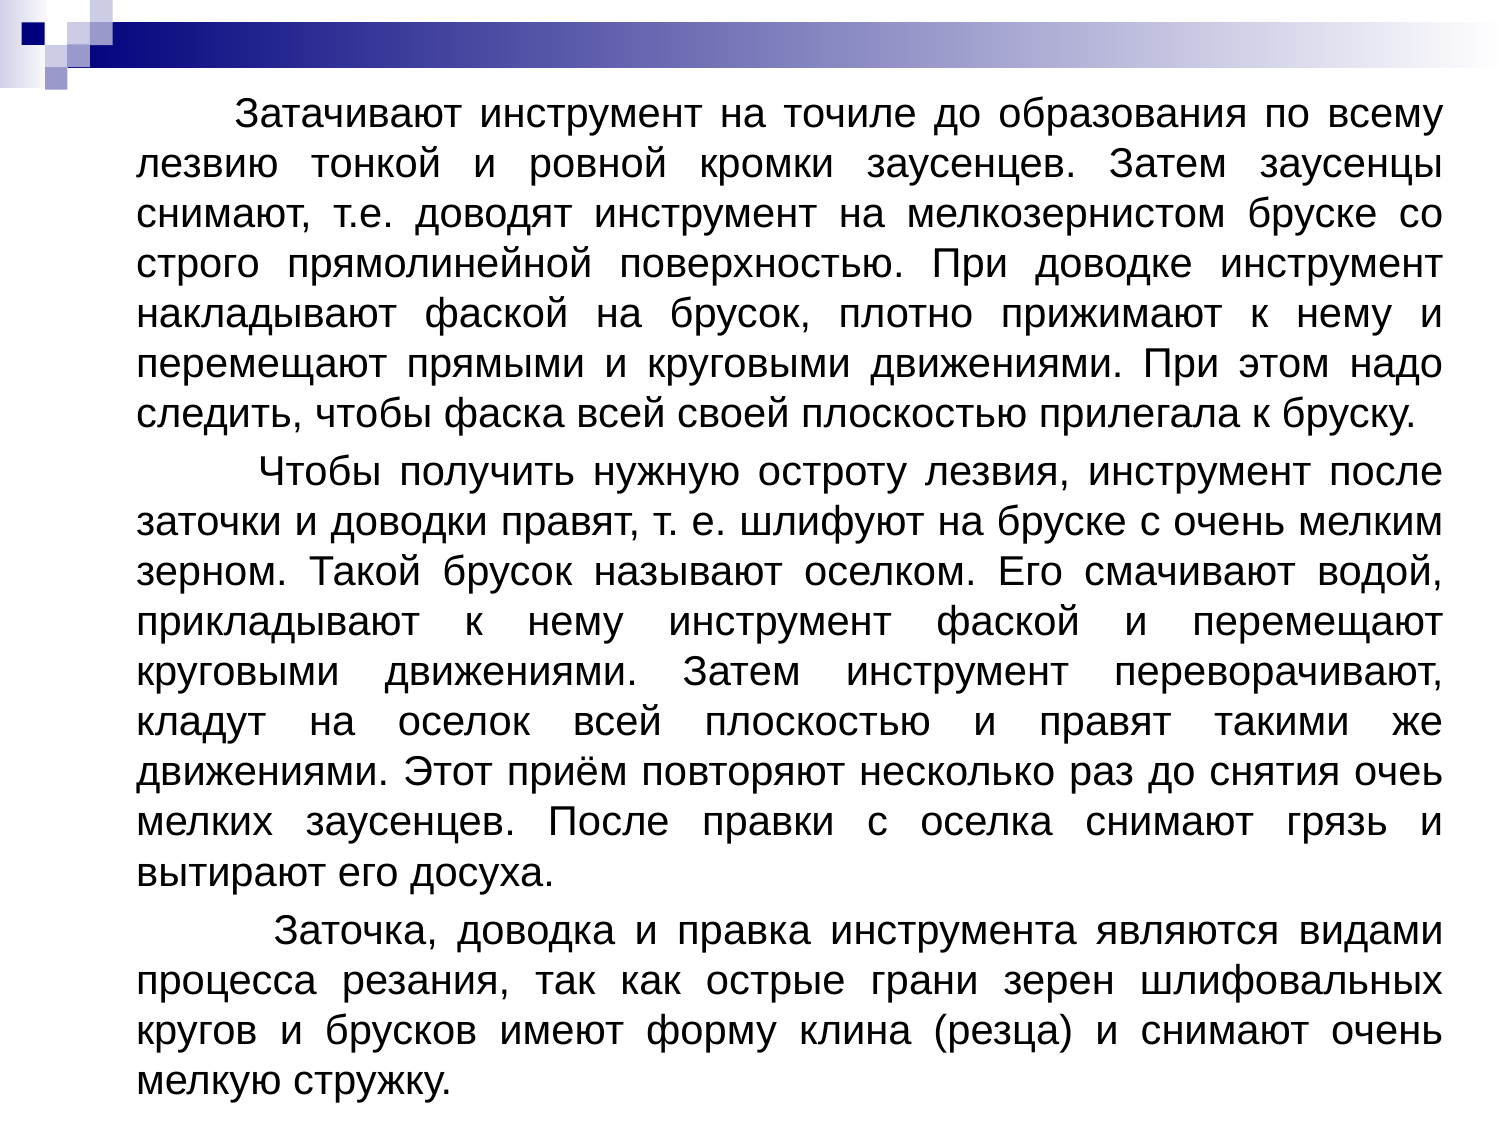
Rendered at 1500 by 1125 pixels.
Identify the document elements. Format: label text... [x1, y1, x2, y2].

list Затачивают инструмент на точиле до образования по всему лезвию тонкой и ровной кромки заусенцев. Затем заусенцы снимают, т.е. доводят инструмент на мелкозернистом бруске со строго прямолинейной поверхностью. При доводке инструмент накладывают фаской на брусок, плотно прижимают к нему и перемещают прямыми и круговыми движениями. При этом надо следить, чтобы фаска всей своей плоскостью прилегала к бруску. Чтобы получить нужную остроту лезвия, инструмент после заточки и доводки правят, т. е. шлифуют на бруске с очень мелким зерном. Такой брусок называют оселком. Его смачивают водой, прикладывают к нему инструмент фаской и перемещают круговыми движениями. Затем инструмент переворачивают, кладут на оселок всей плоскостью и правят такими же движениями. Этот приём повторяют несколько раз до снятия очеь мелких заусенцев. После правки с оселка снимают грязь и вытирают его досуха. Заточка, доводка и правка инструмента являются видами процесса резания, так как острые грани зерен шлифовальных кругов и брусков имеют форму клина (резца) и снимают очень мелкую стружку. [64, 78, 1459, 1125]
